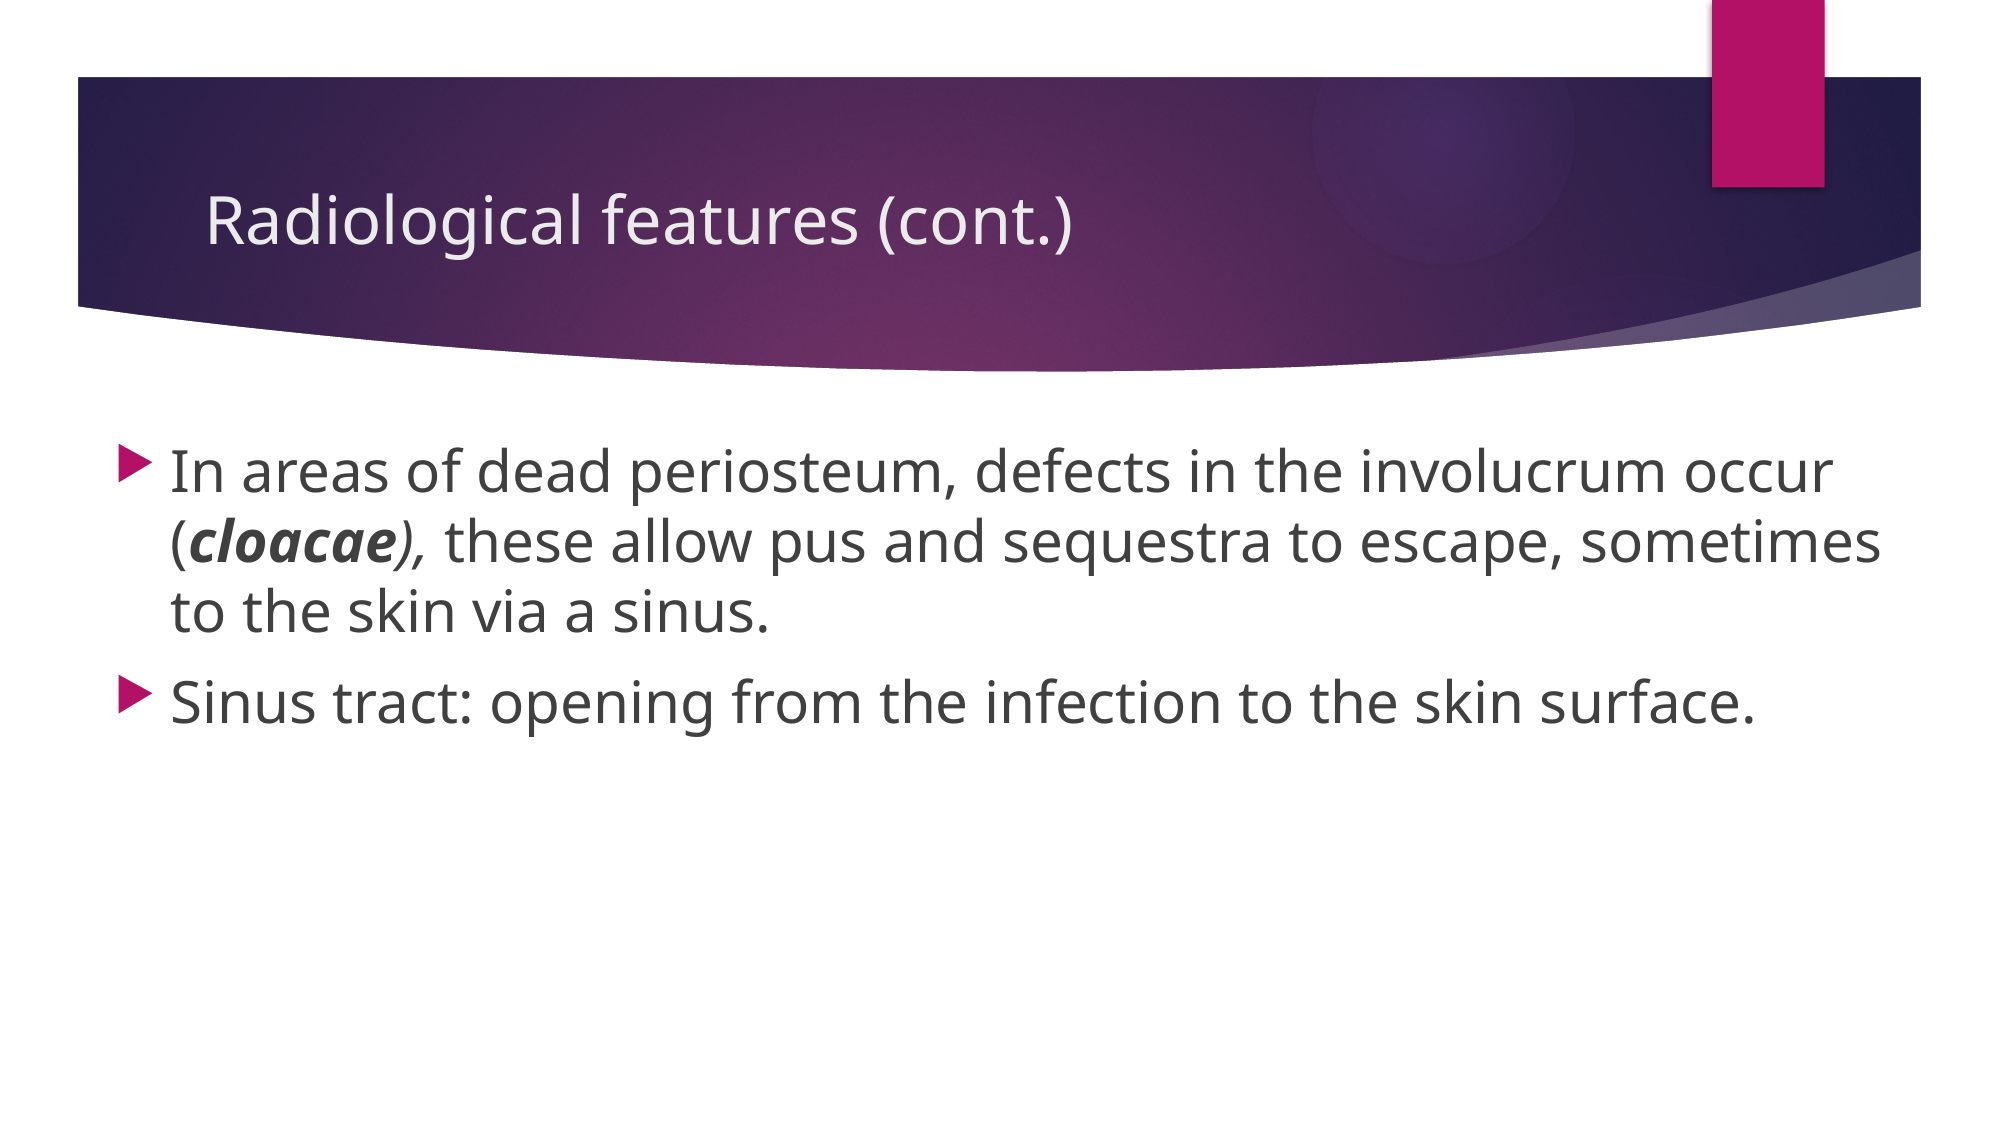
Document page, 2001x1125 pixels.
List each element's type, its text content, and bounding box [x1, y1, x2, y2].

list In areas of dead periosteum, defects in the involucrum occur (cloacae), these allow pus and sequestra to escape, sometimes to the skin via a sinus. Sinus tract: opening from the infection to the skin surface. [99, 427, 1917, 1080]
title Radiological features (cont.) [189, 159, 1627, 276]
